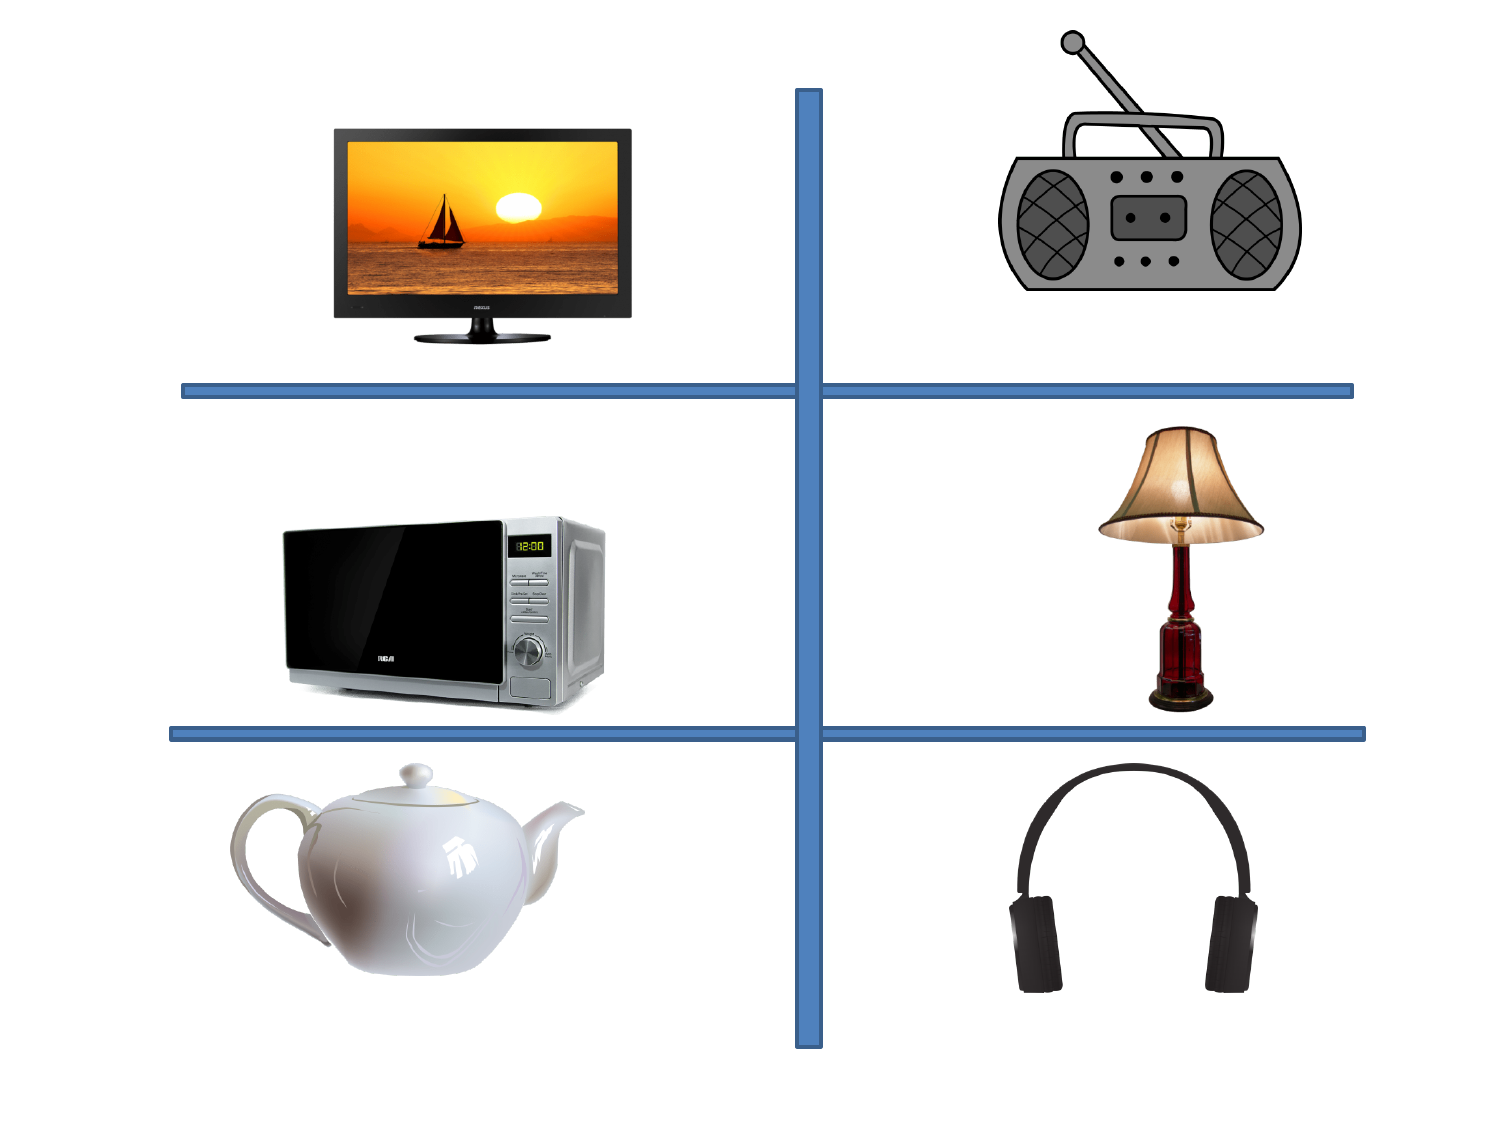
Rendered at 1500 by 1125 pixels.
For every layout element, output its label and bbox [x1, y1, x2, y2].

text_box [169, 726, 224, 742]
picture [229, 467, 664, 752]
picture [1009, 762, 1258, 993]
picture [229, 762, 585, 977]
list [324, 113, 643, 350]
text_box [823, 726, 1366, 742]
text_box [181, 383, 795, 399]
text_box [670, 726, 795, 742]
text_box [823, 383, 1354, 399]
picture [997, 30, 1302, 292]
picture [1092, 420, 1270, 718]
text_box [795, 88, 823, 1049]
